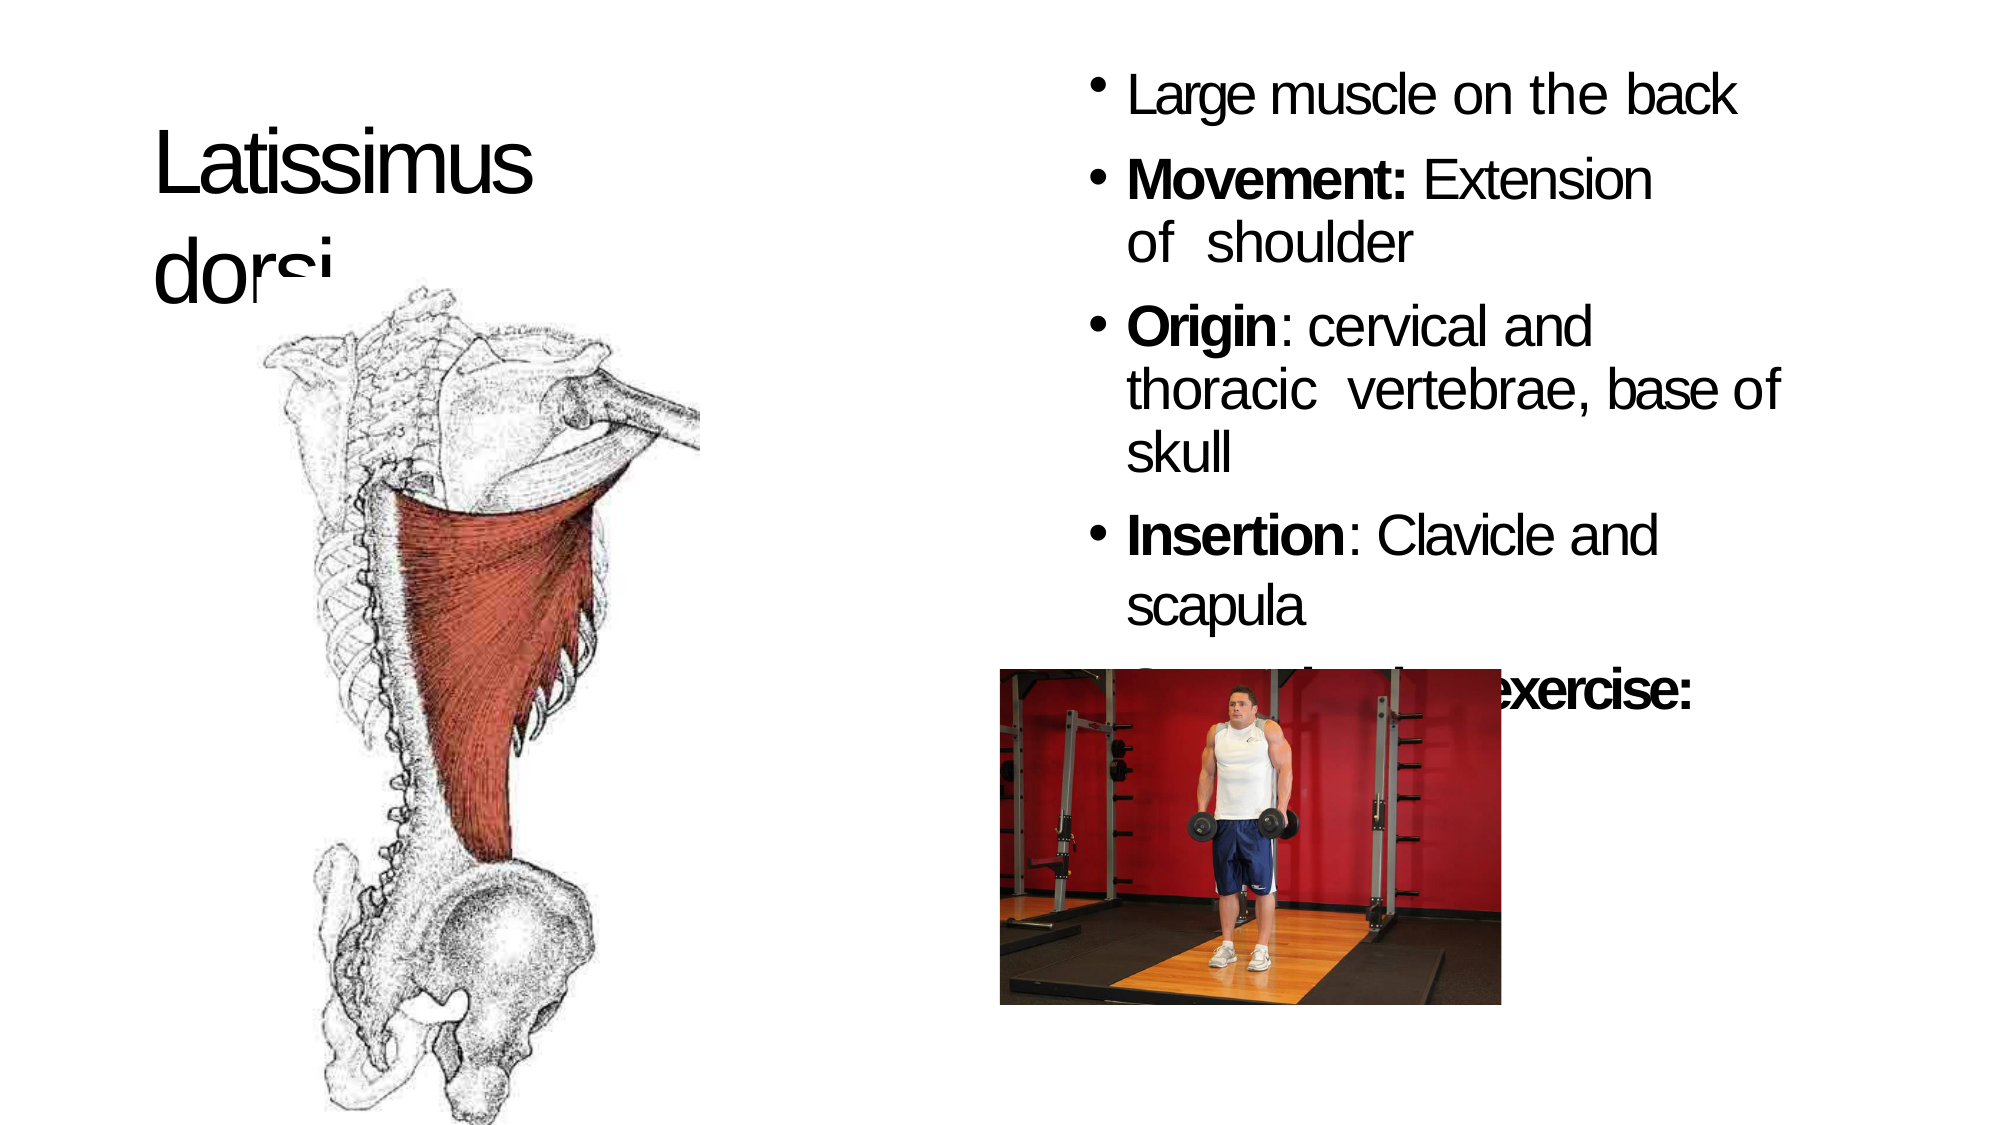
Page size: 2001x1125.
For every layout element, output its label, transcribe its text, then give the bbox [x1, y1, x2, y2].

text_box Large muscle on the back Movement: Extension of shoulder Origin: cervical and thoracic vertebrae, base of skull Insertion: Clavicle and scapula Strengthening exercise: Shrugs [1086, 40, 1866, 791]
title Latissimus dorsi [150, 100, 735, 323]
text_box [999, 669, 1502, 1005]
text_box [256, 277, 700, 1125]
